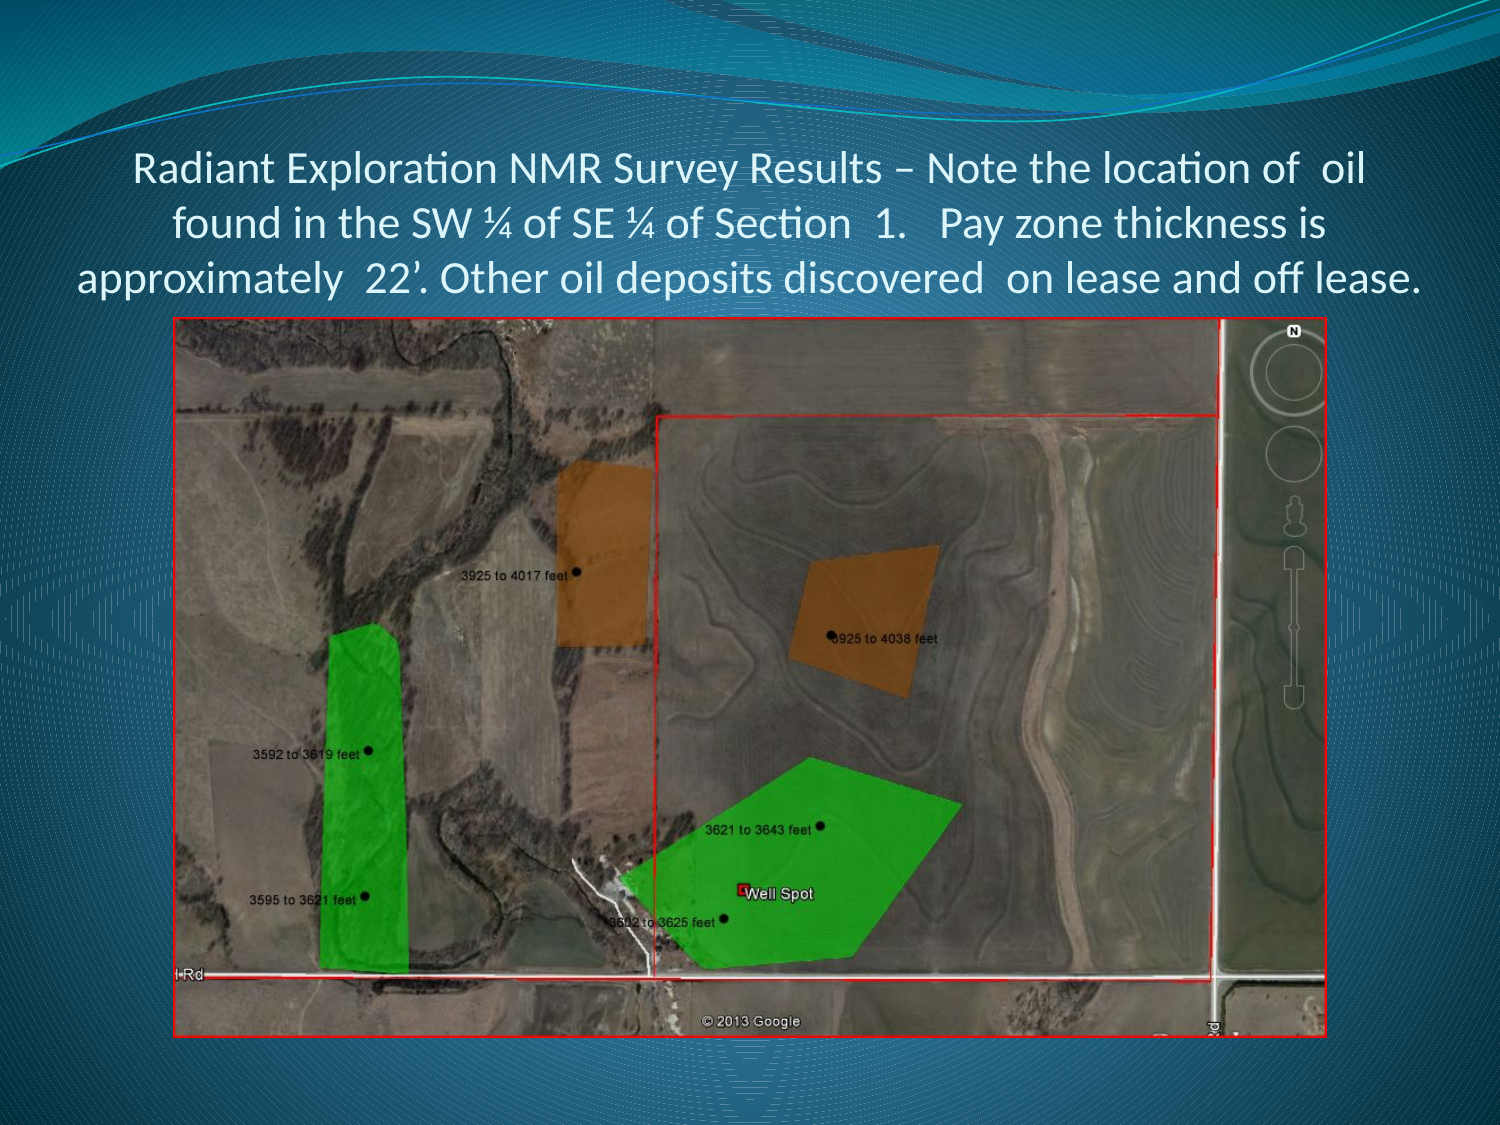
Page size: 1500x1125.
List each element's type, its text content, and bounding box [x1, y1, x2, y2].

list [173, 317, 1327, 1038]
title Radiant Exploration NMR Survey Results – Note the location of oil found in the SW ¼ of SE ¼ of Section 1. Pay zone thickness is approximately 22’. Other oil deposits discovered on lease and off lease. [75, 115, 1425, 303]
